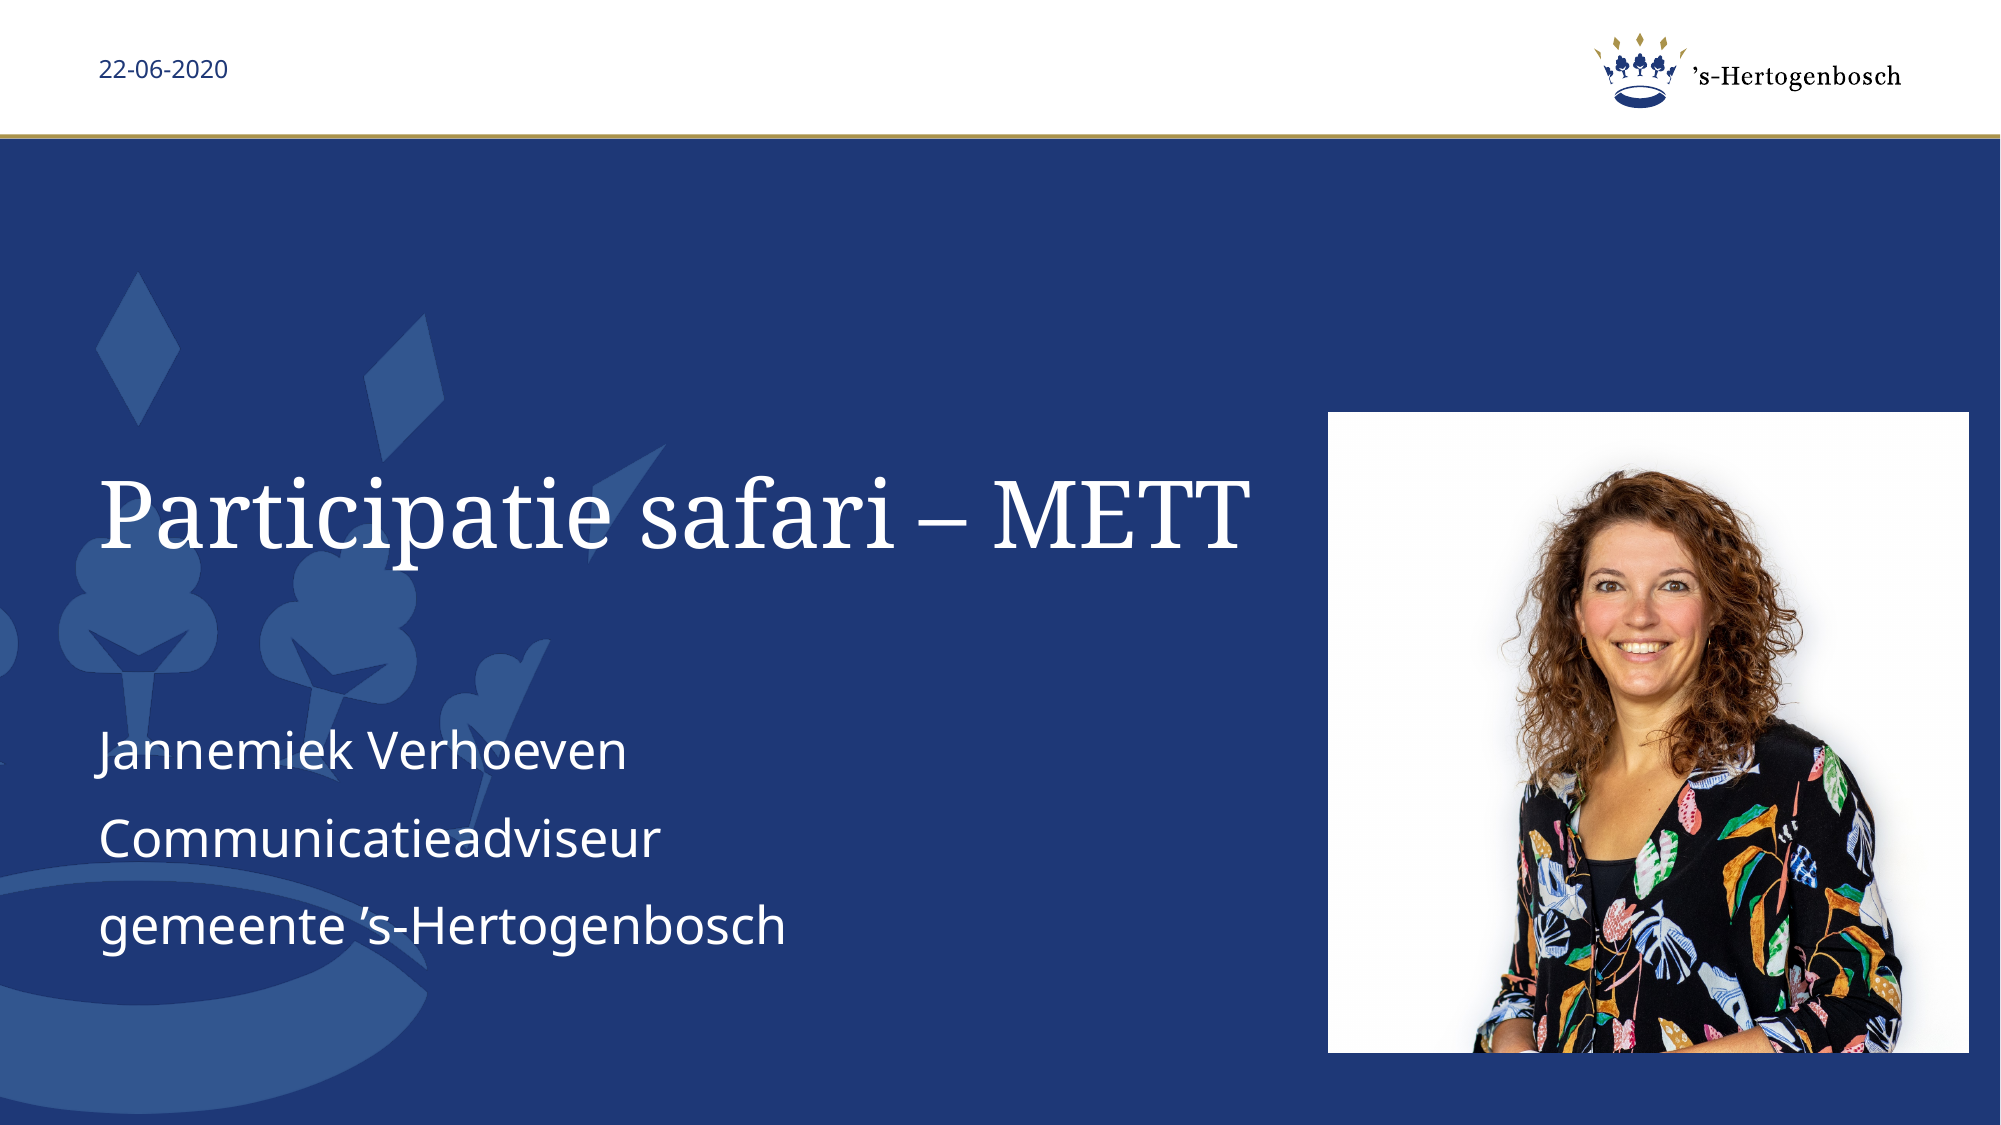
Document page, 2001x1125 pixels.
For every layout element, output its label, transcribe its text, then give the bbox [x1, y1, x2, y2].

list Participatie safari – METT [98, 455, 1328, 581]
list Jannemiek Verhoeven Communicatieadviseur gemeente ’s-Hertogenbosch [98, 717, 1328, 809]
picture [1328, 412, 1969, 1053]
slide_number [98, 38, 434, 99]
picture [0, 271, 667, 1114]
